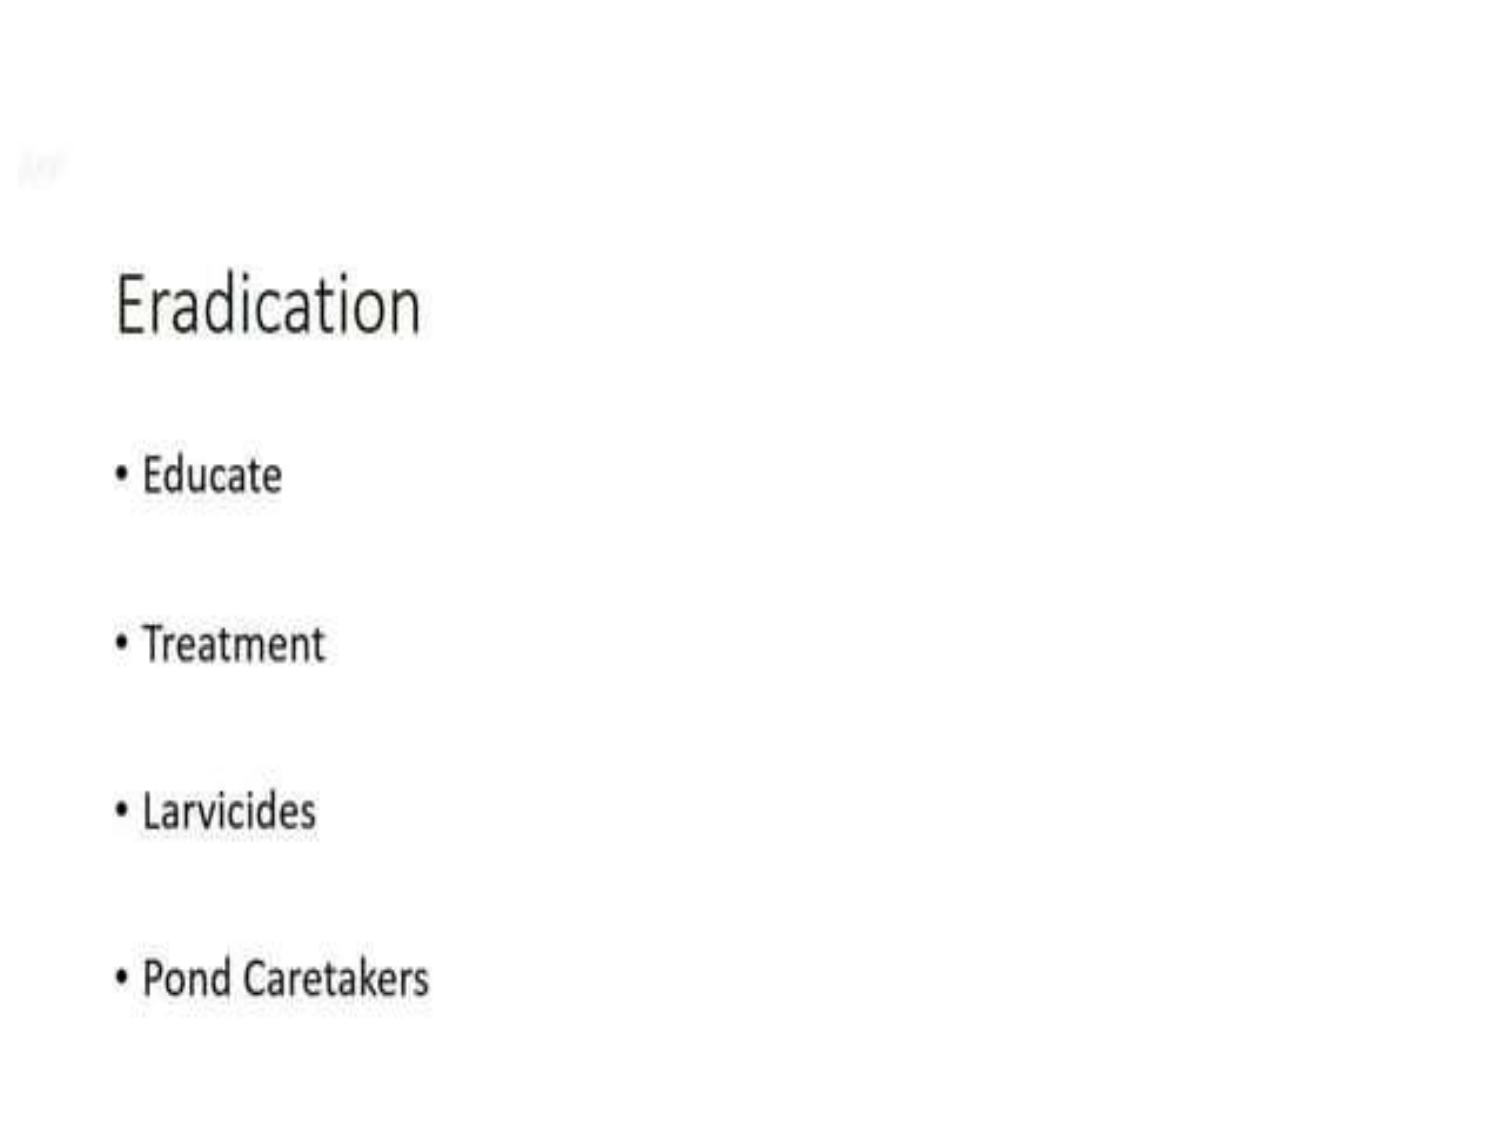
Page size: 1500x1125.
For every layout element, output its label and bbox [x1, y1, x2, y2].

picture [0, 139, 1500, 1125]
